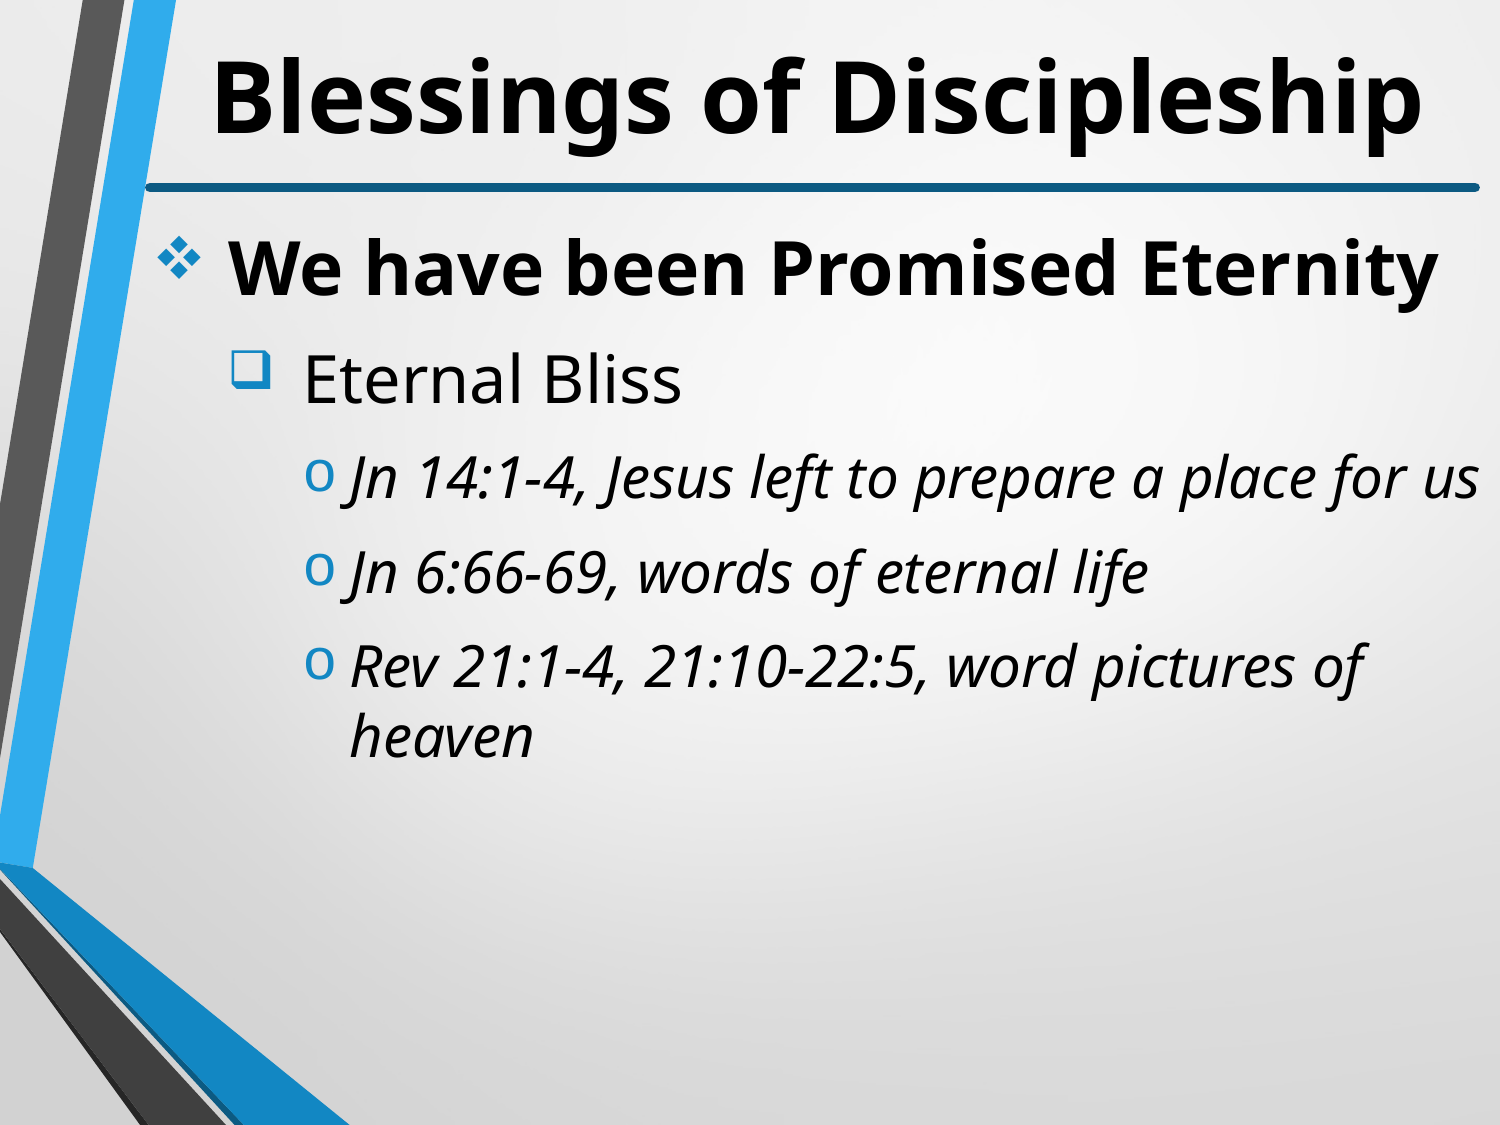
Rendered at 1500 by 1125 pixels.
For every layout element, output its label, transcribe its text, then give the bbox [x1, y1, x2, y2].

title Blessings of Discipleship [186, 12, 1450, 175]
list We have been Promised Eternity Eternal Bliss Jn 14:1-4, Jesus left to prepare a place for us Jn 6:66-69, words of eternal life Rev 21:1-4, 21:10-22:5, word pictures of heaven [137, 213, 1500, 1113]
